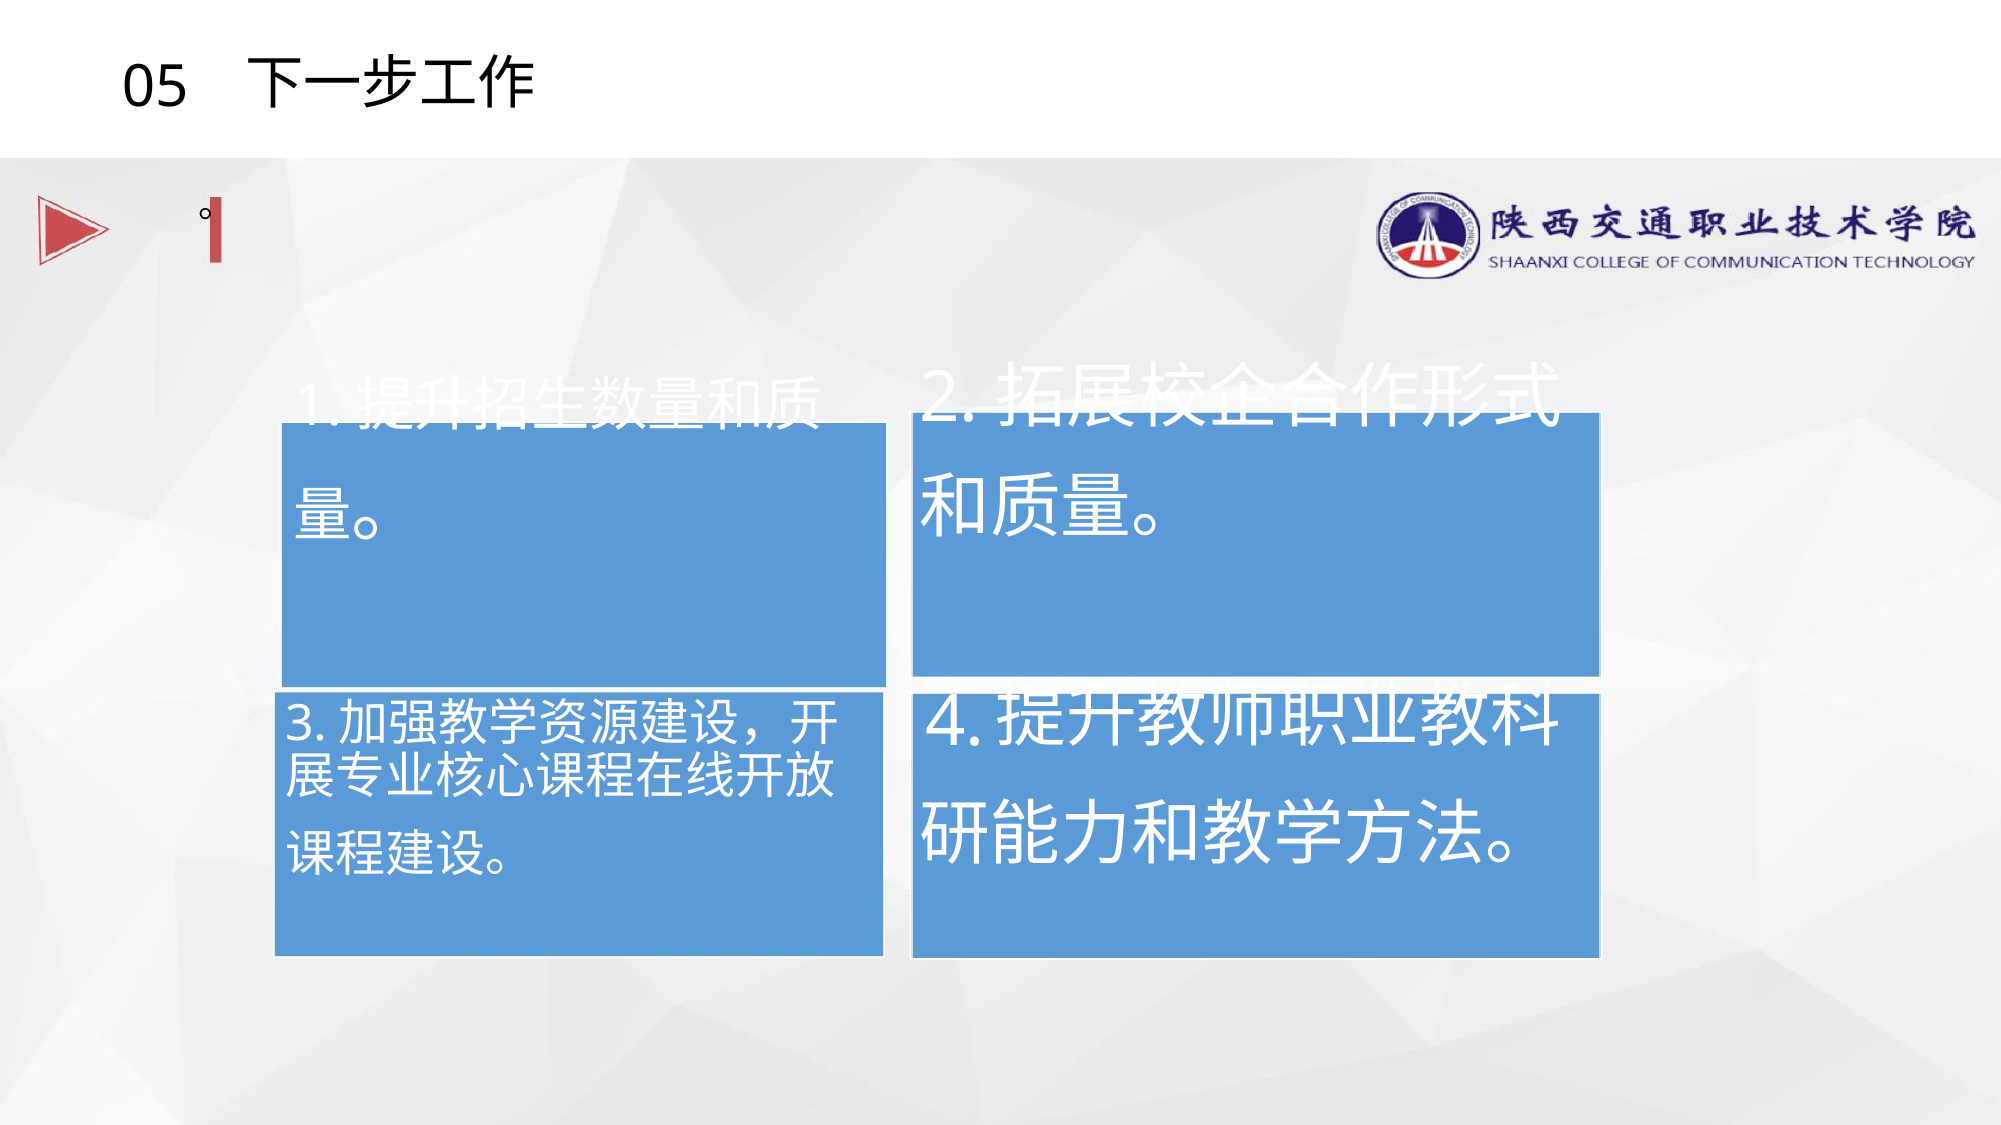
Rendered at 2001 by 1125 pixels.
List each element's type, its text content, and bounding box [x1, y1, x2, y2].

text_box [0, 158, 2000, 1125]
text_box 05 [121, 52, 259, 119]
text_box 。 [198, 175, 293, 225]
text_box 下一步工作 [244, 57, 624, 116]
text_box 2.拓展校企合作形式 [919, 342, 1651, 437]
text_box 3.加强教学资源建设，开 提升教师职业教科 [285, 660, 1741, 755]
text_box 1.提升招生数量和质 [293, 360, 896, 438]
text_box 量。 [293, 451, 527, 551]
text_box 4. [925, 680, 1091, 760]
text_box 研能力和教学方法。 [919, 779, 1663, 873]
text_box 和质量。 [919, 452, 1309, 546]
text_box 展专业核心课程在线开放 课程建设。 [285, 738, 918, 882]
